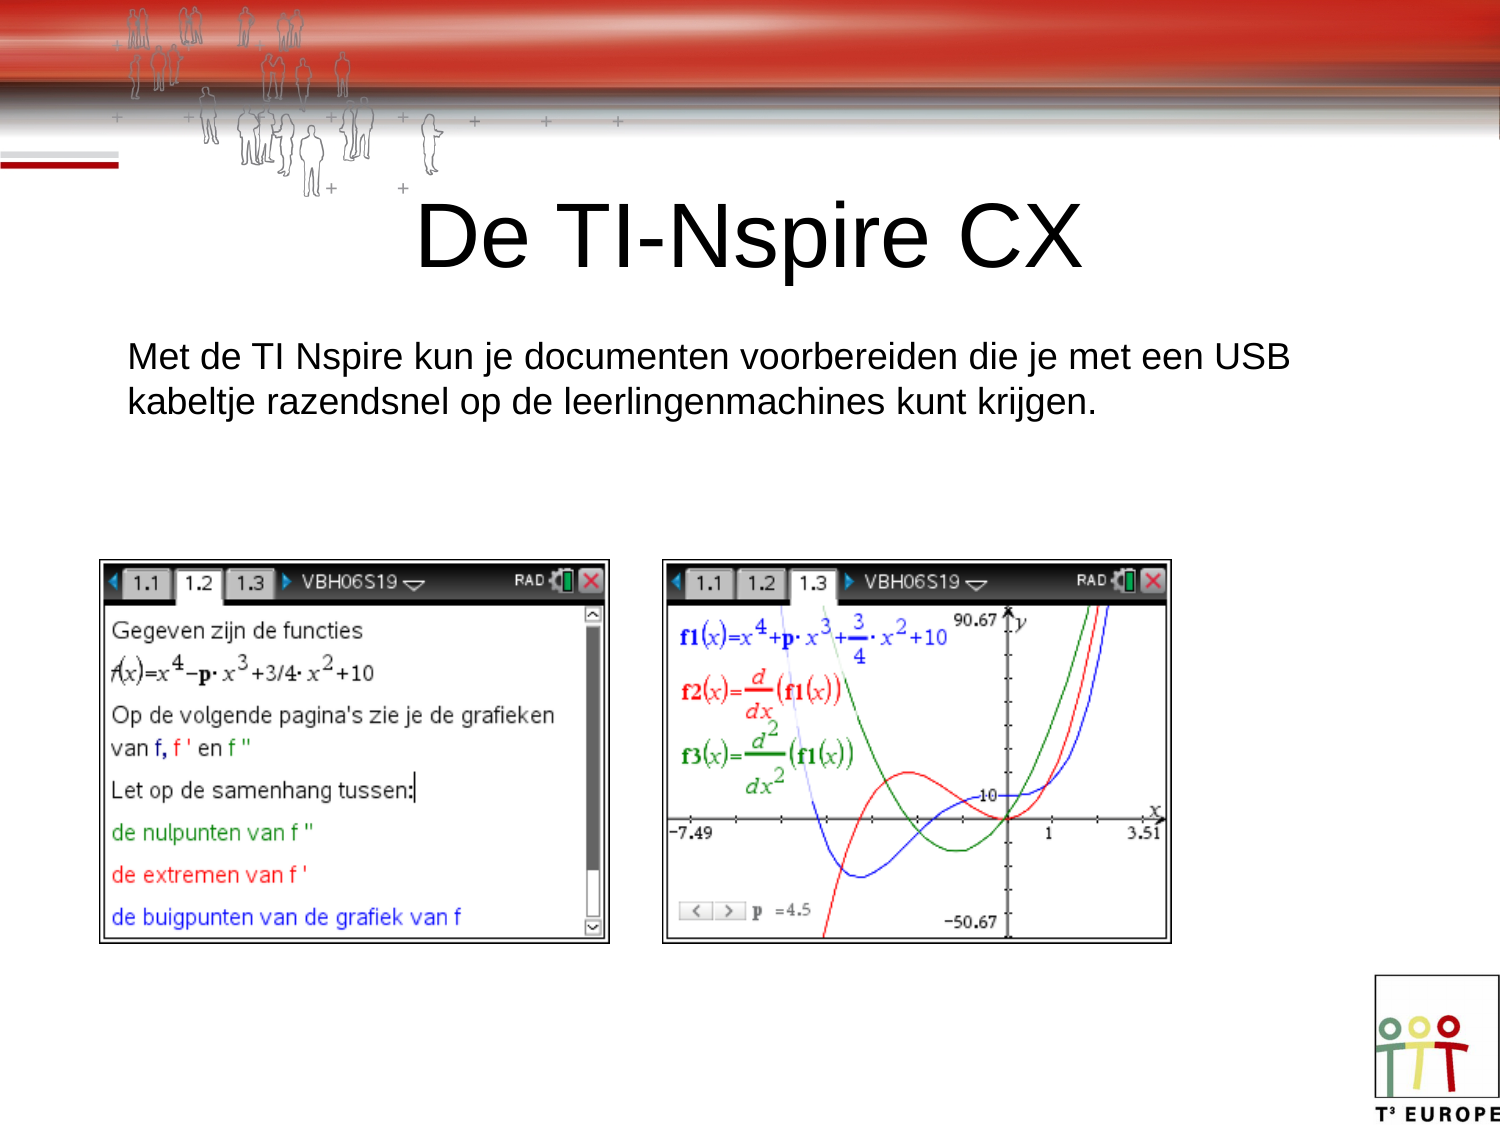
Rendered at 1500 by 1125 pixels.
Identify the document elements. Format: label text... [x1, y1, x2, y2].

text_box Met de TI Nspire kun je documenten voorbereiden die je met een USB kabeltje razendsnel op de leerlingenmachines kunt krijgen. [112, 324, 1374, 430]
picture [1373, 972, 1500, 1125]
picture [0, 0, 1500, 197]
picture [662, 559, 1172, 944]
picture [99, 559, 610, 944]
title De TI-Nspire CX [75, 197, 1425, 325]
